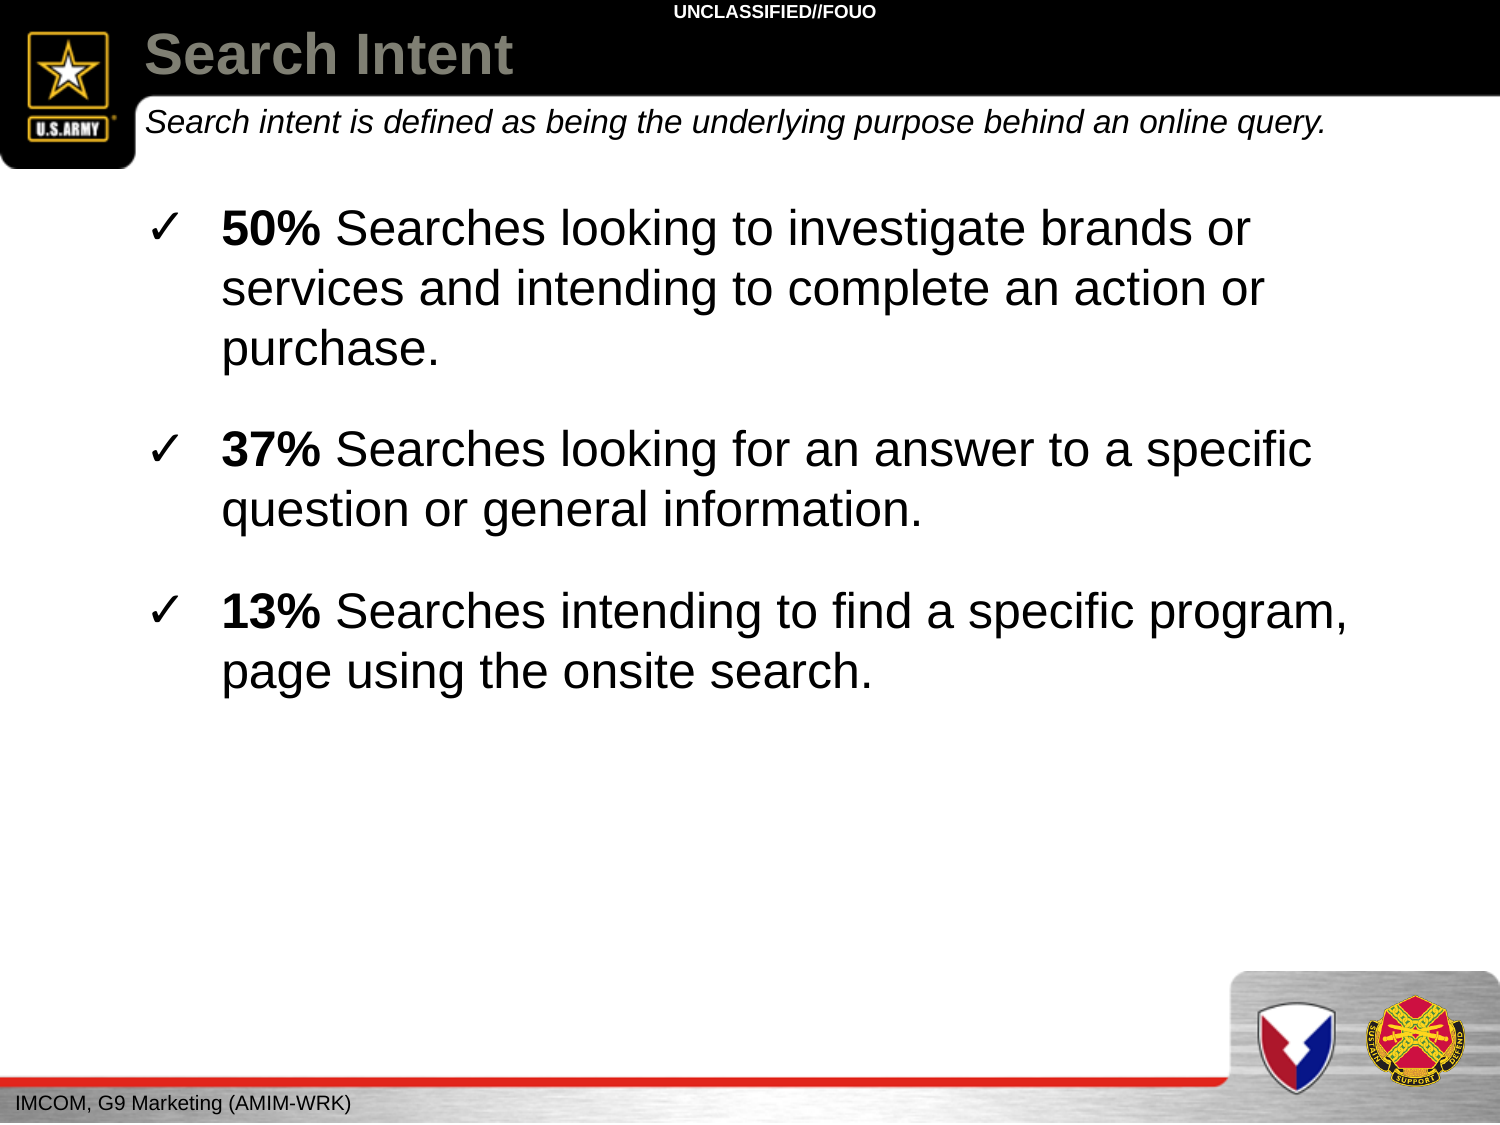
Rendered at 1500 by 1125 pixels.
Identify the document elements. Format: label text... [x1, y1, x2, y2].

list Search intent is defined as being the underlying purpose behind an online query. [136, 96, 1364, 159]
picture [0, 0, 1500, 169]
picture [0, 971, 1500, 1123]
list 50% Searches looking to investigate brands or services and intending to complete an action or purchase. 37% Searches looking for an answer to a specific question or general information. 13% Searches intending to find a specific program, page using the onsite search. [136, 187, 1413, 789]
title Search Intent [136, 15, 1413, 96]
